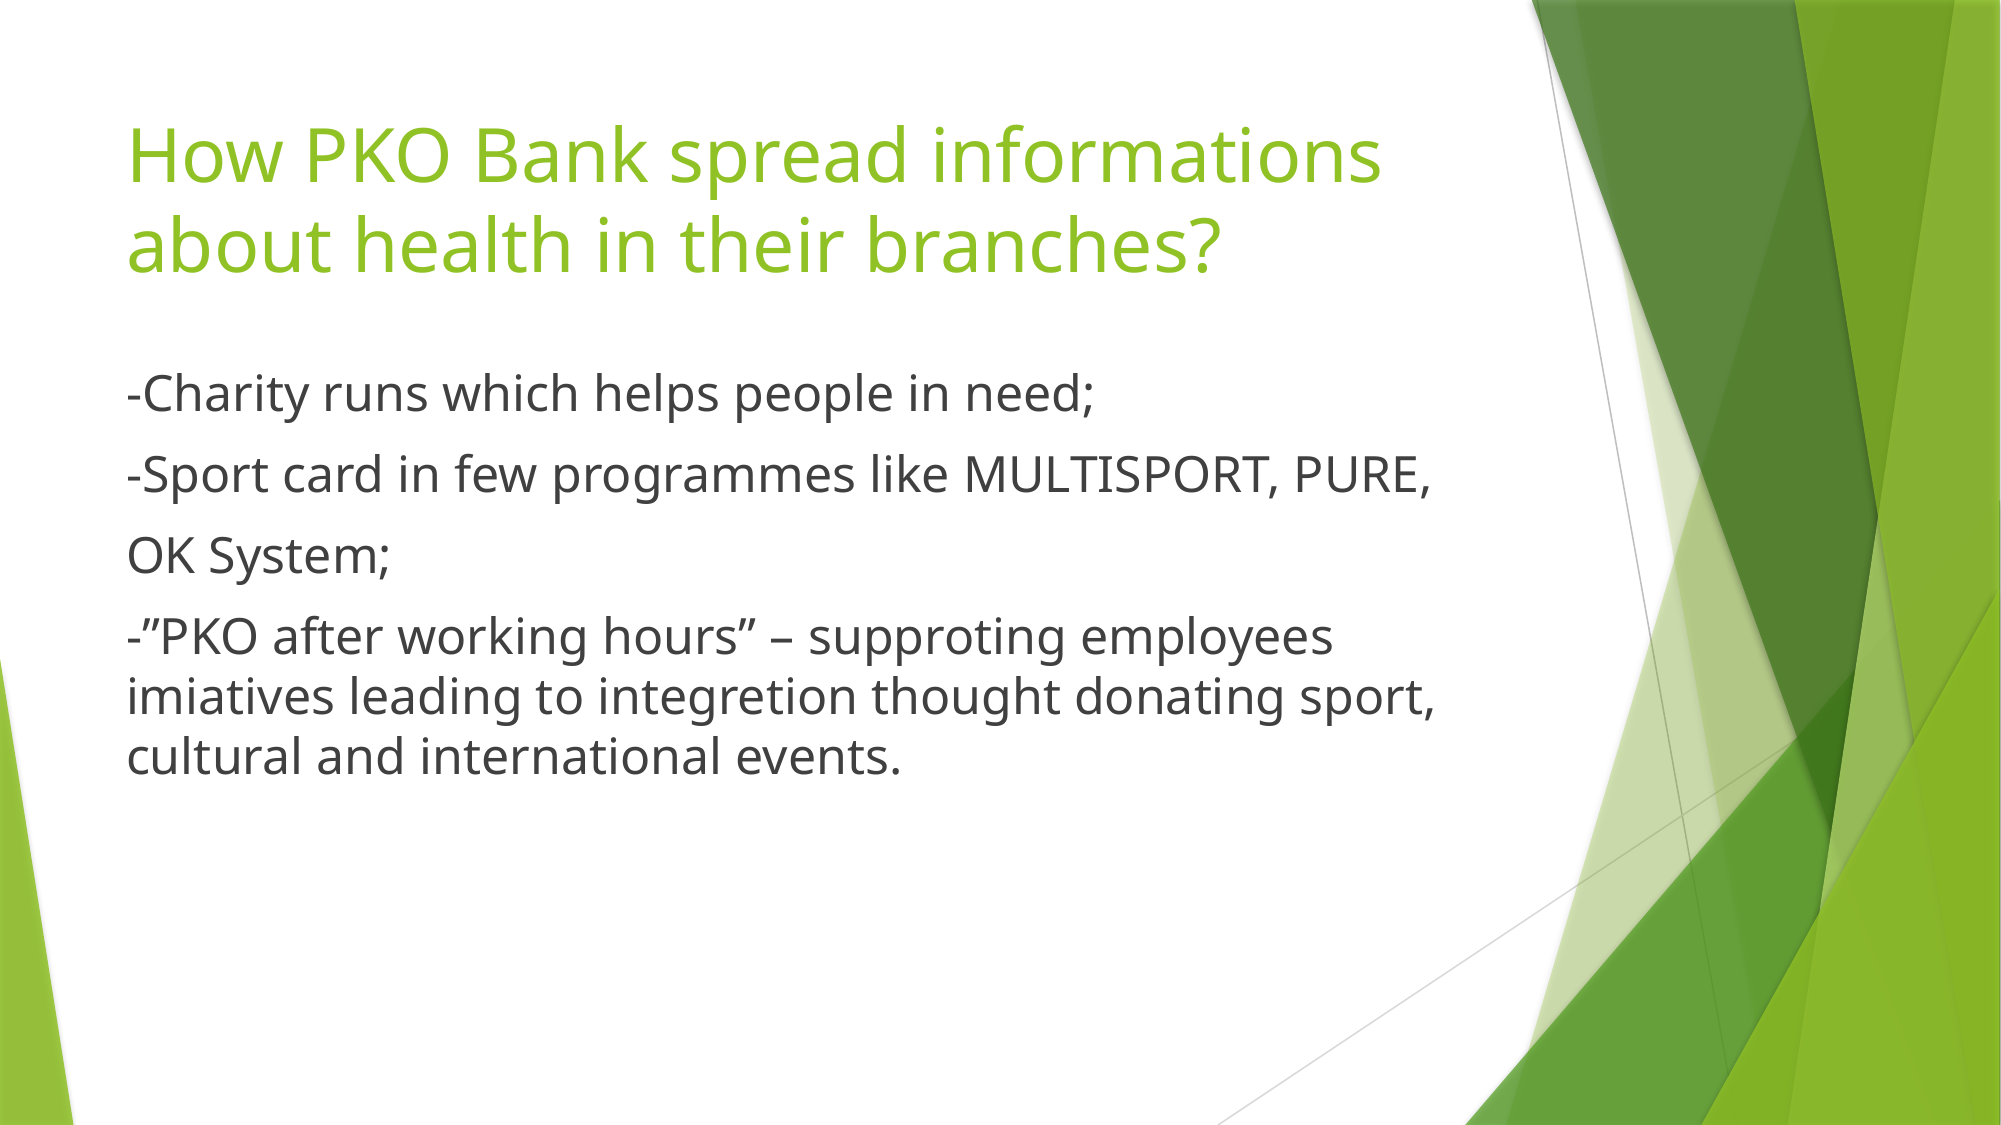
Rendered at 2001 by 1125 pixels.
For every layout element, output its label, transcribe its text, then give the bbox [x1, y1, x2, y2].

title How PKO Bank spread informations about health in their branches? [111, 99, 1522, 317]
list -Charity runs which helps people in need; -Sport card in few programmes like MULTISPORT, PURE, OK System; -”PKO after working hours” – supproting employees imiatives leading to integretion thought donating sport, cultural and international events. [111, 354, 1522, 992]
